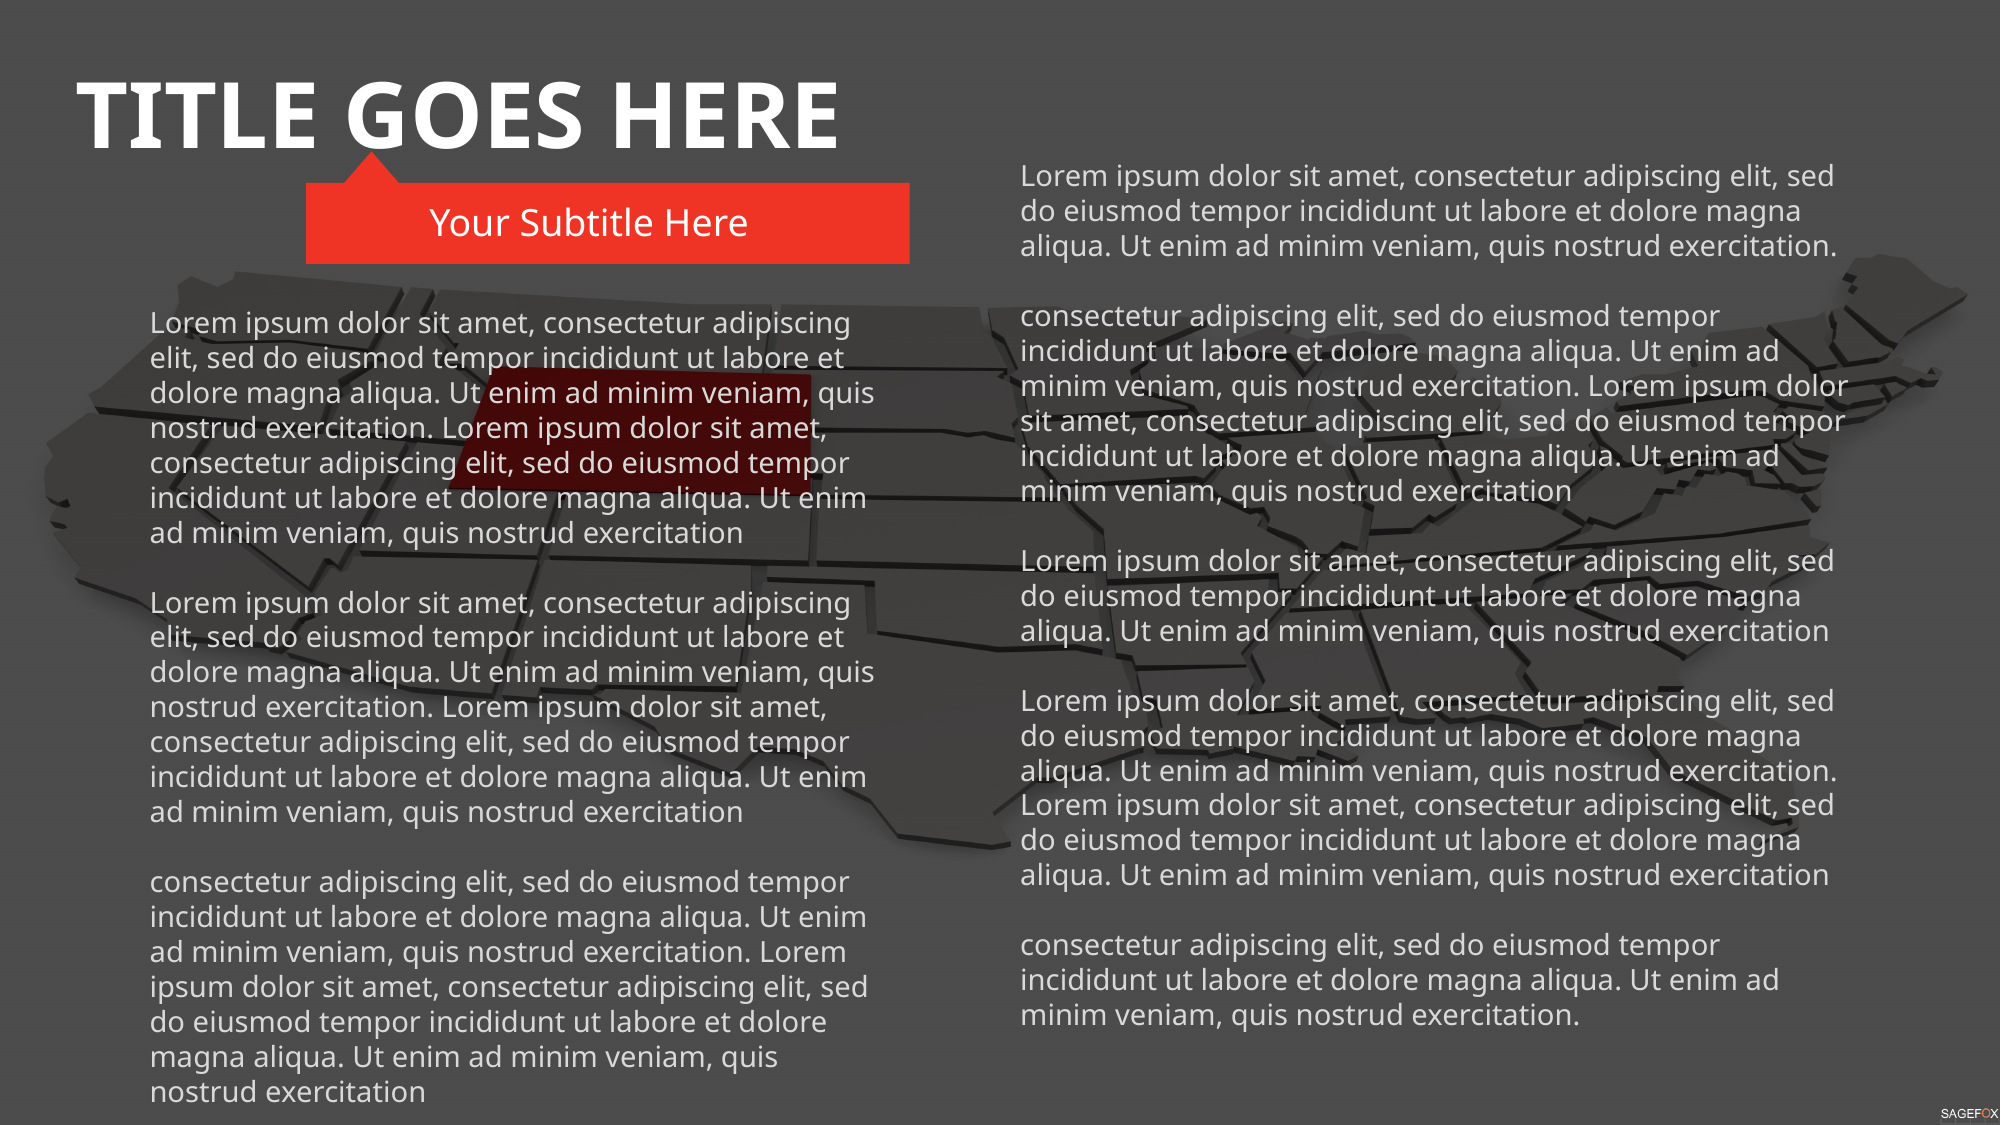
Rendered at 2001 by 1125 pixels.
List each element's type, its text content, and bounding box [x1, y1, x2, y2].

picture [0, 0, 2001, 1125]
text_box Lorem ipsum dolor sit amet, consectetur adipiscing elit, sed do eiusmod tempor incididunt ut labore et dolore magna aliqua. Ut enim ad minim veniam, quis nostrud exercitation. consectetur adipiscing elit, sed do eiusmod tempor incididunt ut labore et dolore magna aliqua. Ut enim ad minim veniam, quis nostrud exercitation. Lorem ipsum dolor sit amet, consectetur adipiscing elit, sed do eiusmod tempor incididunt ut labore et dolore magna aliqua. Ut enim ad minim veniam, quis nostrud exercitation Lorem ipsum dolor sit amet, consectetur adipiscing elit, sed do eiusmod tempor incididunt ut labore et dolore magna aliqua. Ut enim ad minim veniam, quis nostrud exercitation Lorem ipsum dolor sit amet, consectetur adipiscing elit, sed do eiusmod tempor incididunt ut labore et dolore magna aliqua. Ut enim ad minim veniam, quis nostrud exercitation. Lorem ipsum dolor sit amet, consectetur adipiscing elit, sed do eiusmod tempor incididunt ut labore et dolore magna aliqua. Ut enim ad minim veniam, quis nostrud exercitation consectetur adipiscing elit, sed do eiusmod tempor incididunt ut labore et dolore magna aliqua. Ut enim ad minim veniam, quis nostrud exercitation. [1005, 150, 1876, 1039]
text_box TITLE GOES HERE [60, 49, 965, 175]
text_box Lorem ipsum dolor sit amet, consectetur adipiscing elit, sed do eiusmod tempor incididunt ut labore et dolore magna aliqua. Ut enim ad minim veniam, quis nostrud exercitation. Lorem ipsum dolor sit amet, consectetur adipiscing elit, sed do eiusmod tempor incididunt ut labore et dolore magna aliqua. Ut enim ad minim veniam, quis nostrud exercitation Lorem ipsum dolor sit amet, consectetur adipiscing elit, sed do eiusmod tempor incididunt ut labore et dolore magna aliqua. Ut enim ad minim veniam, quis nostrud exercitation. Lorem ipsum dolor sit amet, consectetur adipiscing elit, sed do eiusmod tempor incididunt ut labore et dolore magna aliqua. Ut enim ad minim veniam, quis nostrud exercitation consectetur adipiscing elit, sed do eiusmod tempor incididunt ut labore et dolore magna aliqua. Ut enim ad minim veniam, quis nostrud exercitation. Lorem ipsum dolor sit amet, consectetur adipiscing elit, sed do eiusmod tempor incididunt ut labore et dolore magna aliqua. Ut enim ad minim veniam, quis nostrud exercitation [134, 296, 897, 1125]
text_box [306, 151, 910, 264]
